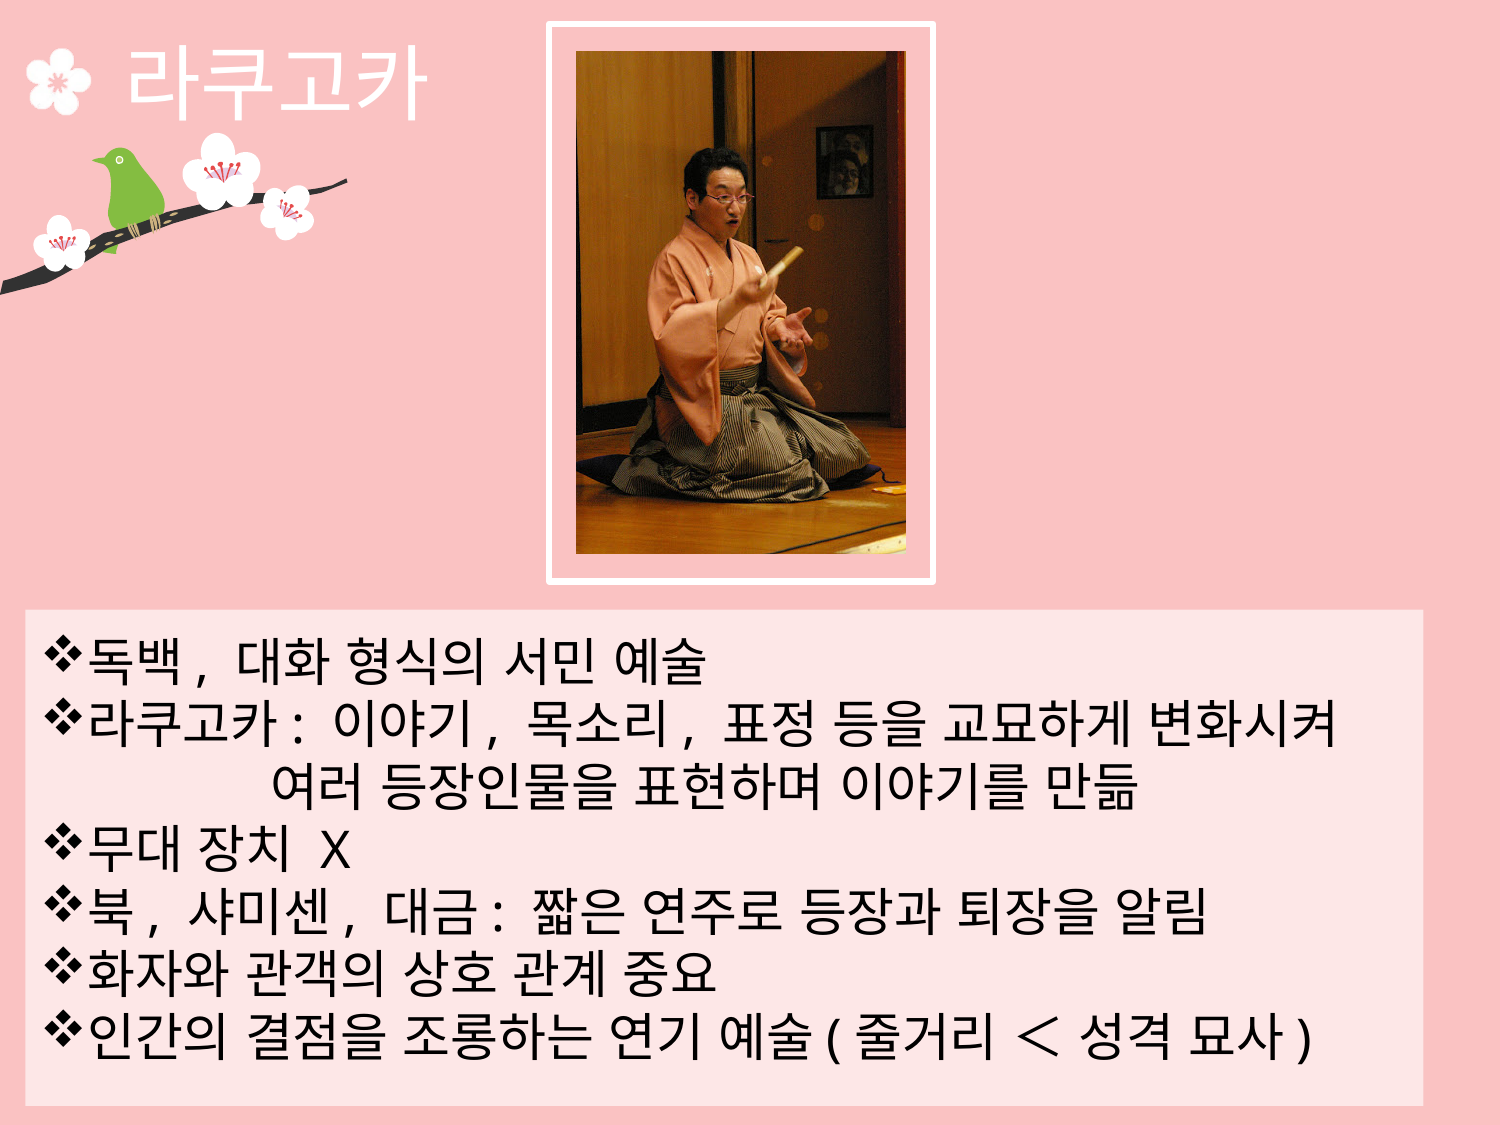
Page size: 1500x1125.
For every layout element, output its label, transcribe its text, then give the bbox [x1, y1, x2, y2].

text_box 라쿠고카 [109, 23, 446, 139]
picture [0, 135, 350, 273]
text_box 독백, 대화 형식의 서민 예술 라쿠고카: 이야기, 목소리, 표정 등을 교묘하게 변화시켜 여러 등장인물을 표현하며 이야기를 만듦 무대 장치 X 북, 샤미센, 대금: 짧은 연주로 등장과 퇴장을 알림 화자와 관객의 상호 관계 중요 인간의 결점을 조롱하는 연기 예술(줄거리 ＜ 성격 묘사) [23, 608, 1425, 1108]
picture [23, 44, 92, 119]
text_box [548, 23, 934, 582]
